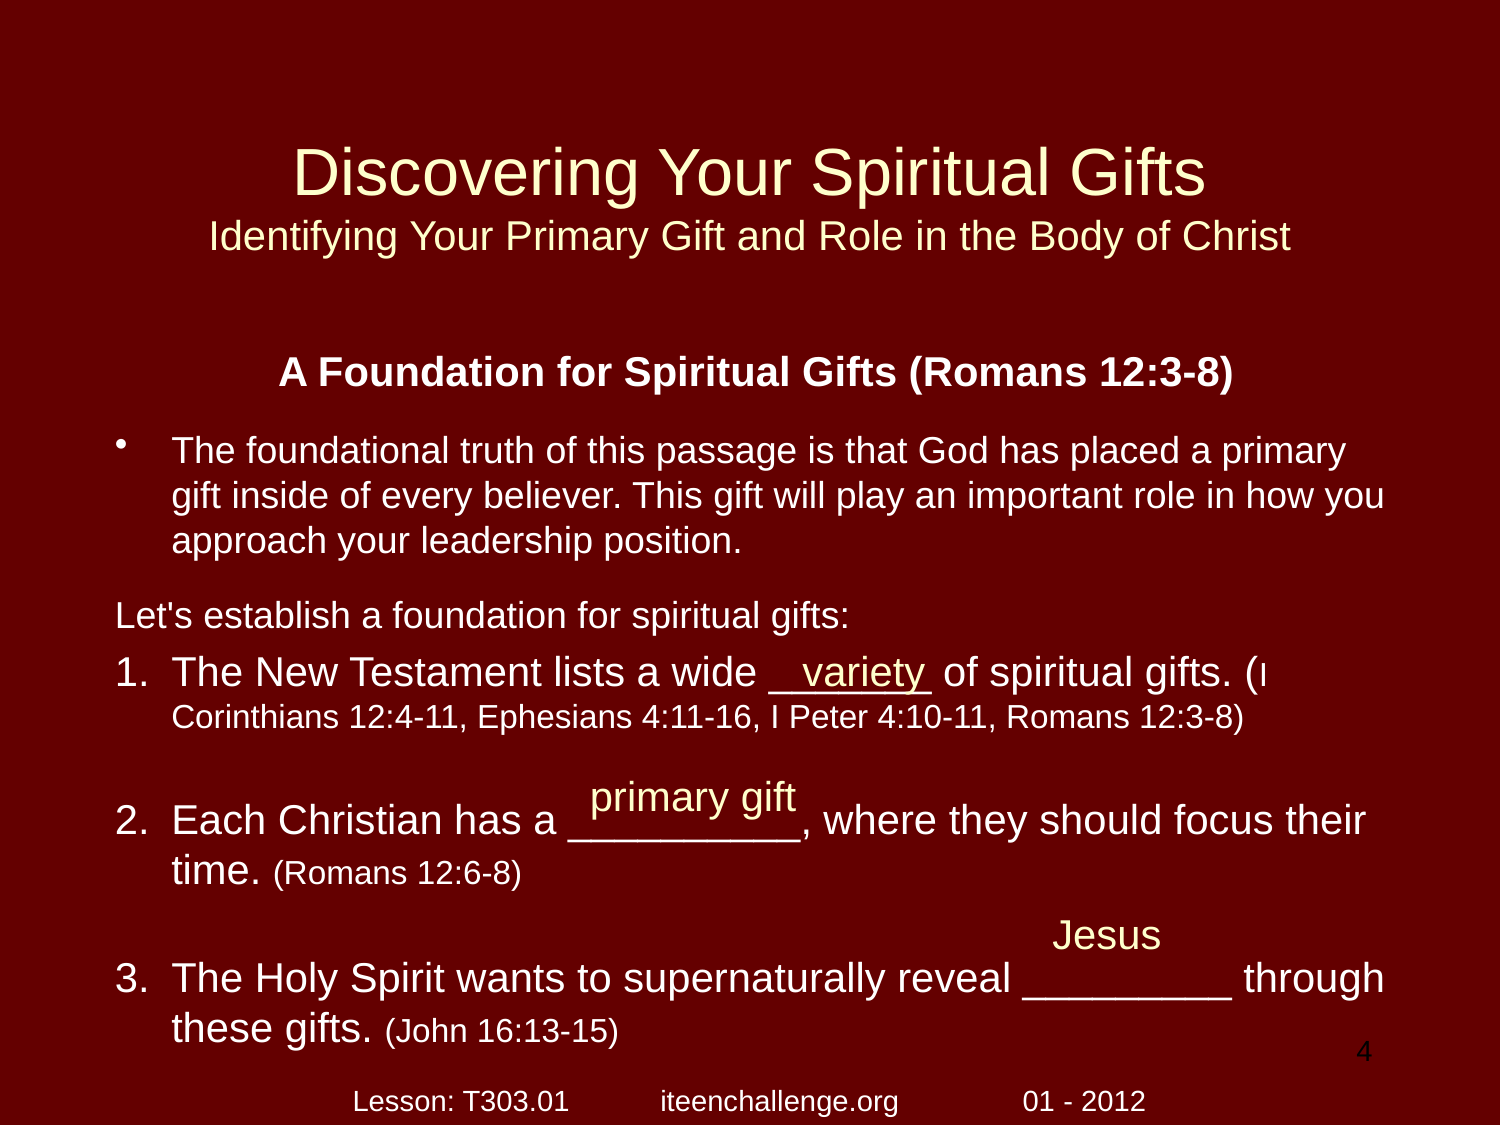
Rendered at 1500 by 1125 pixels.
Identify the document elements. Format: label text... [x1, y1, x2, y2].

title Discovering Your Spiritual Gifts Identifying Your Primary Gift and Role in the Body of Christ [112, 99, 1388, 288]
list A Foundation for Spiritual Gifts (Romans 12:3-8) The foundational truth of this passage is that God has placed a primary gift inside of every believer. This gift will play an important role in how you approach your leadership position. Let's establish a foundation for spiritual gifts: The New Testament lists a wide _______ of spiritual gifts. (I Corinthians 12:4-11, Ephesians 4:11-16, I Peter 4:10-11, Romans 12:3-8) Each Christian has a __________, where they should focus their time. (Romans 12:6-8) The Holy Spirit wants to supernaturally reveal _________ through these gifts. (John 16:13-15) [99, 337, 1413, 1000]
text_box variety [787, 637, 988, 703]
slide_number 4 [1074, 1024, 1388, 1101]
text_box Jesus [1037, 900, 1238, 965]
footer Lesson: T303.01 iteenchallenge.org 01 - 2012 [324, 1074, 1176, 1125]
text_box primary gift [575, 762, 925, 828]
